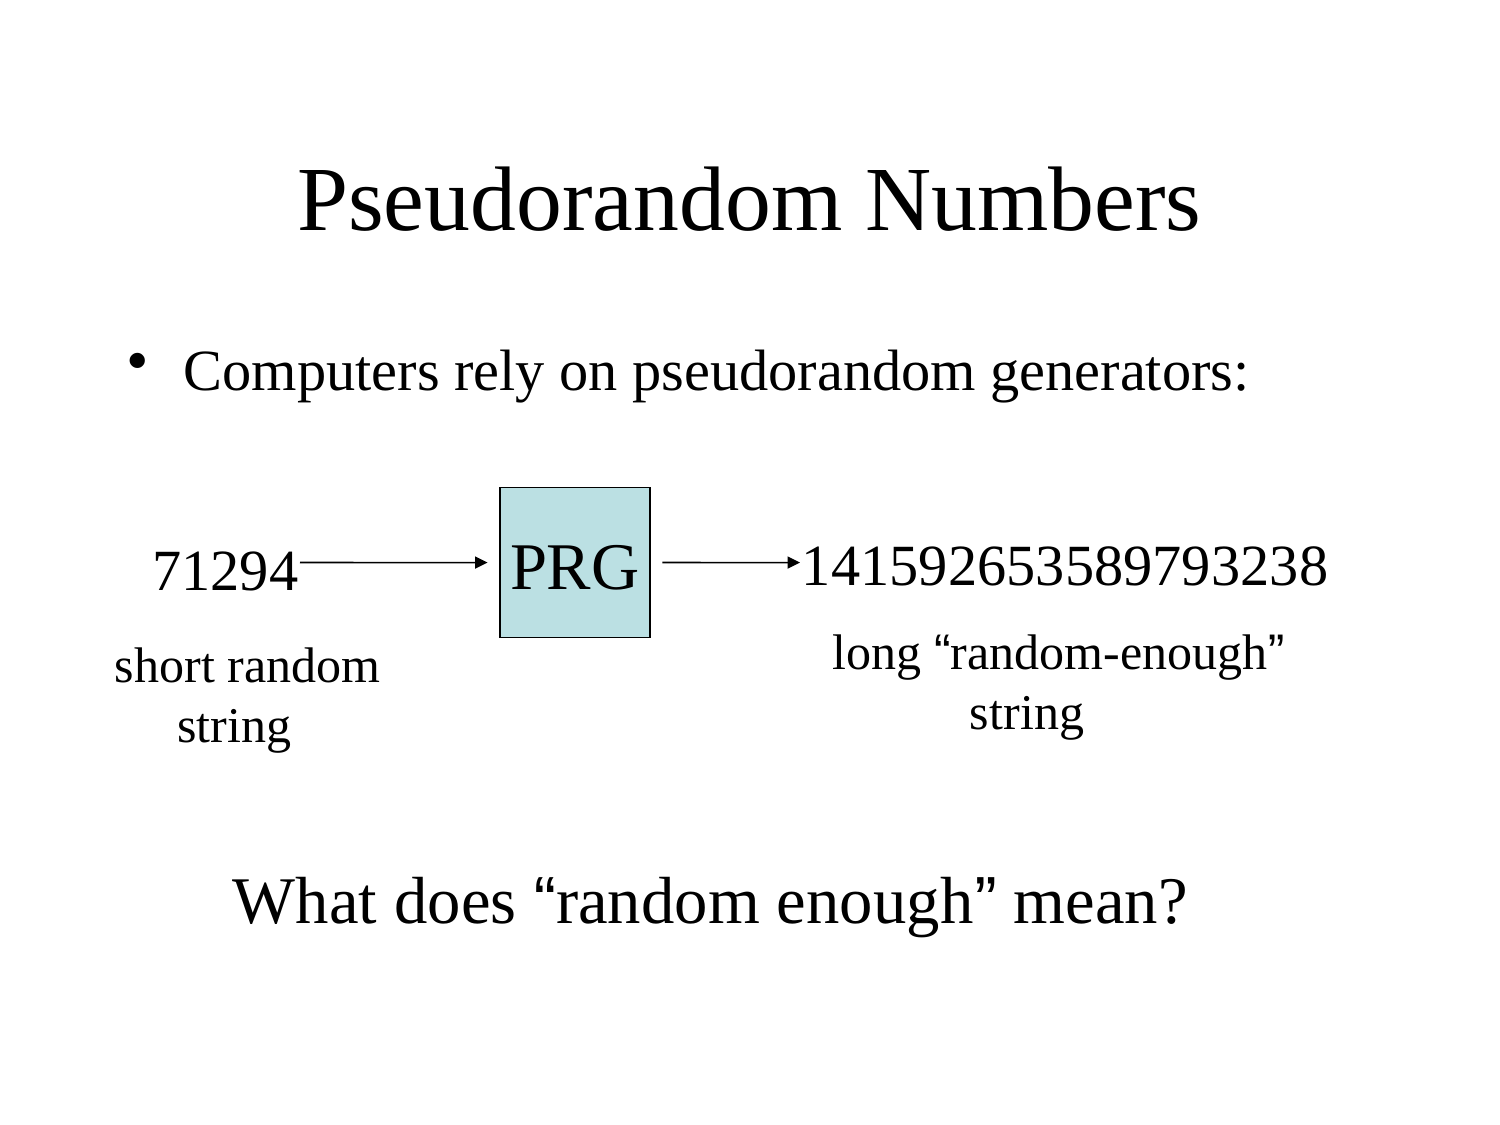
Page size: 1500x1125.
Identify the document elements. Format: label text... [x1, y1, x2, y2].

text_box [299, 556, 488, 569]
text_box What does “random enough” mean? [218, 849, 1204, 945]
list Computers rely on pseudorandom generators: [112, 324, 1388, 438]
text_box long “random-enough” string [805, 612, 1300, 748]
text_box 71294 [137, 525, 314, 610]
text_box 141592653589793238 [787, 519, 1344, 605]
title Pseudorandom Numbers [112, 99, 1388, 288]
text_box short random string [87, 624, 396, 760]
text_box PRG [499, 487, 650, 638]
